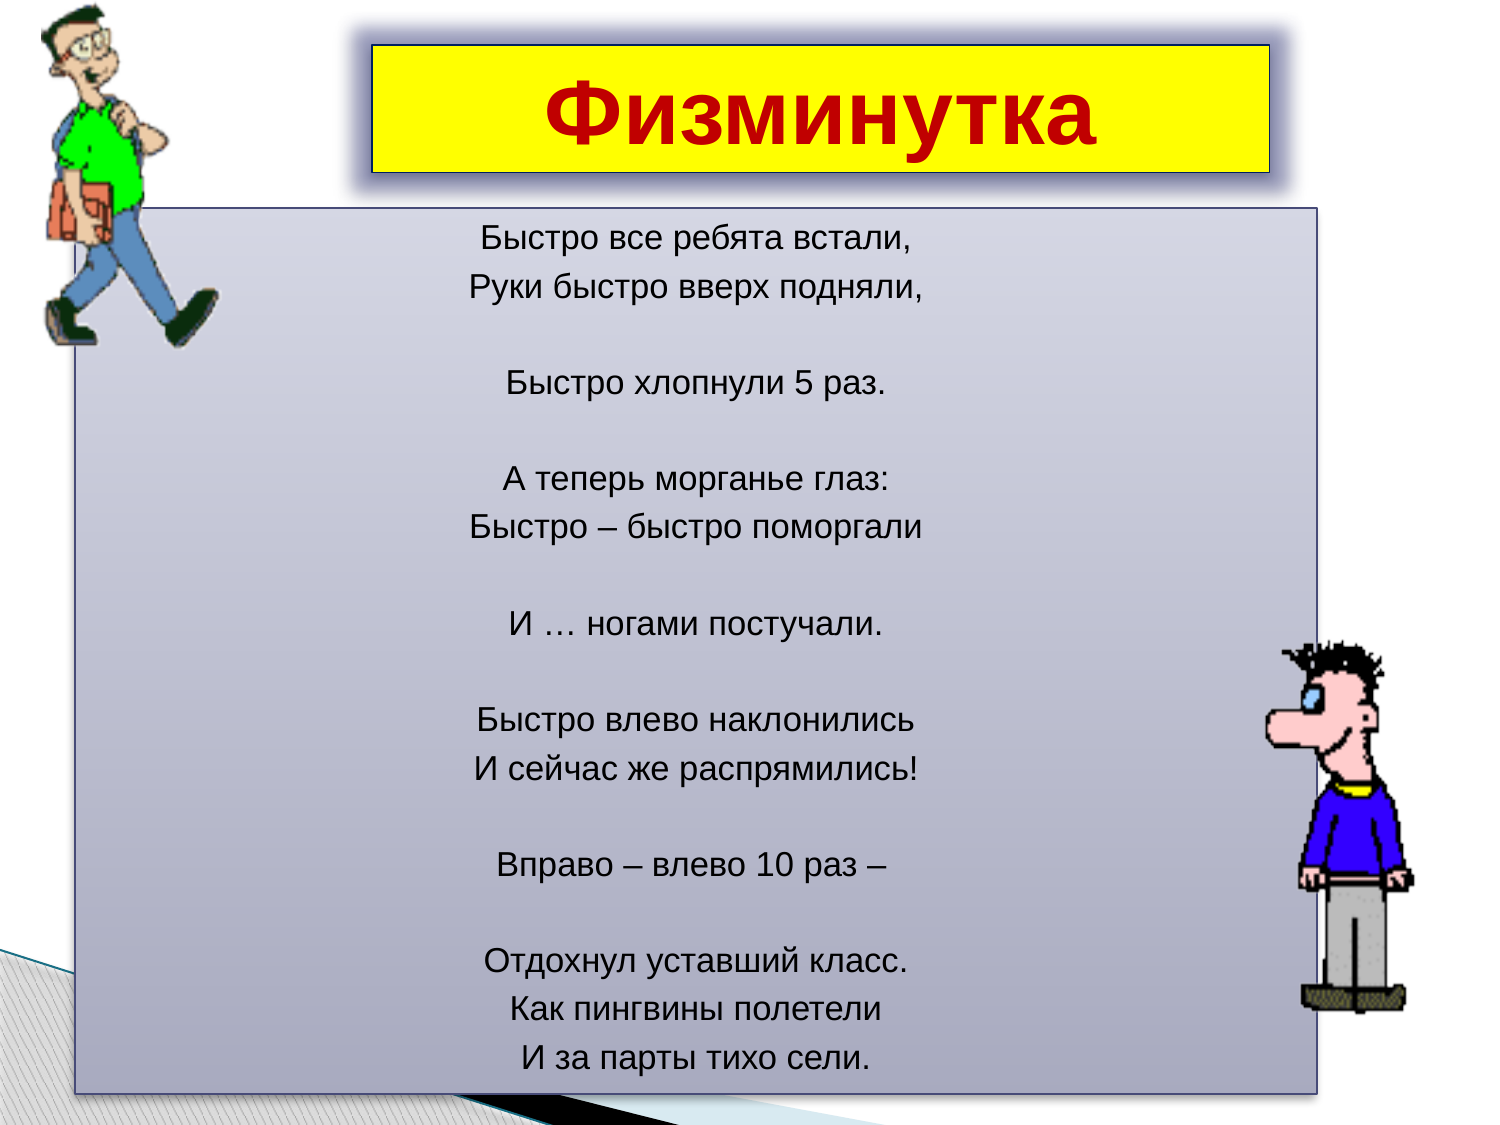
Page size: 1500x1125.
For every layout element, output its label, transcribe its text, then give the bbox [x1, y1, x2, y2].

picture [40, 0, 225, 367]
text_box Быстро все ребята встали, Руки быстро вверх подняли, Быстро хлопнули 5 раз. А теперь морганье глаз: Быстро – быстро поморгали И … ногами постучали. Быстро влево наклонились И сейчас же распрямились! Вправо – влево 10 раз – Отдохнул уставший класс. Как пингвины полетели И за парты тихо сели. [74, 207, 1318, 1095]
picture [1195, 597, 1500, 1048]
text_box Физминутка [371, 44, 1270, 173]
